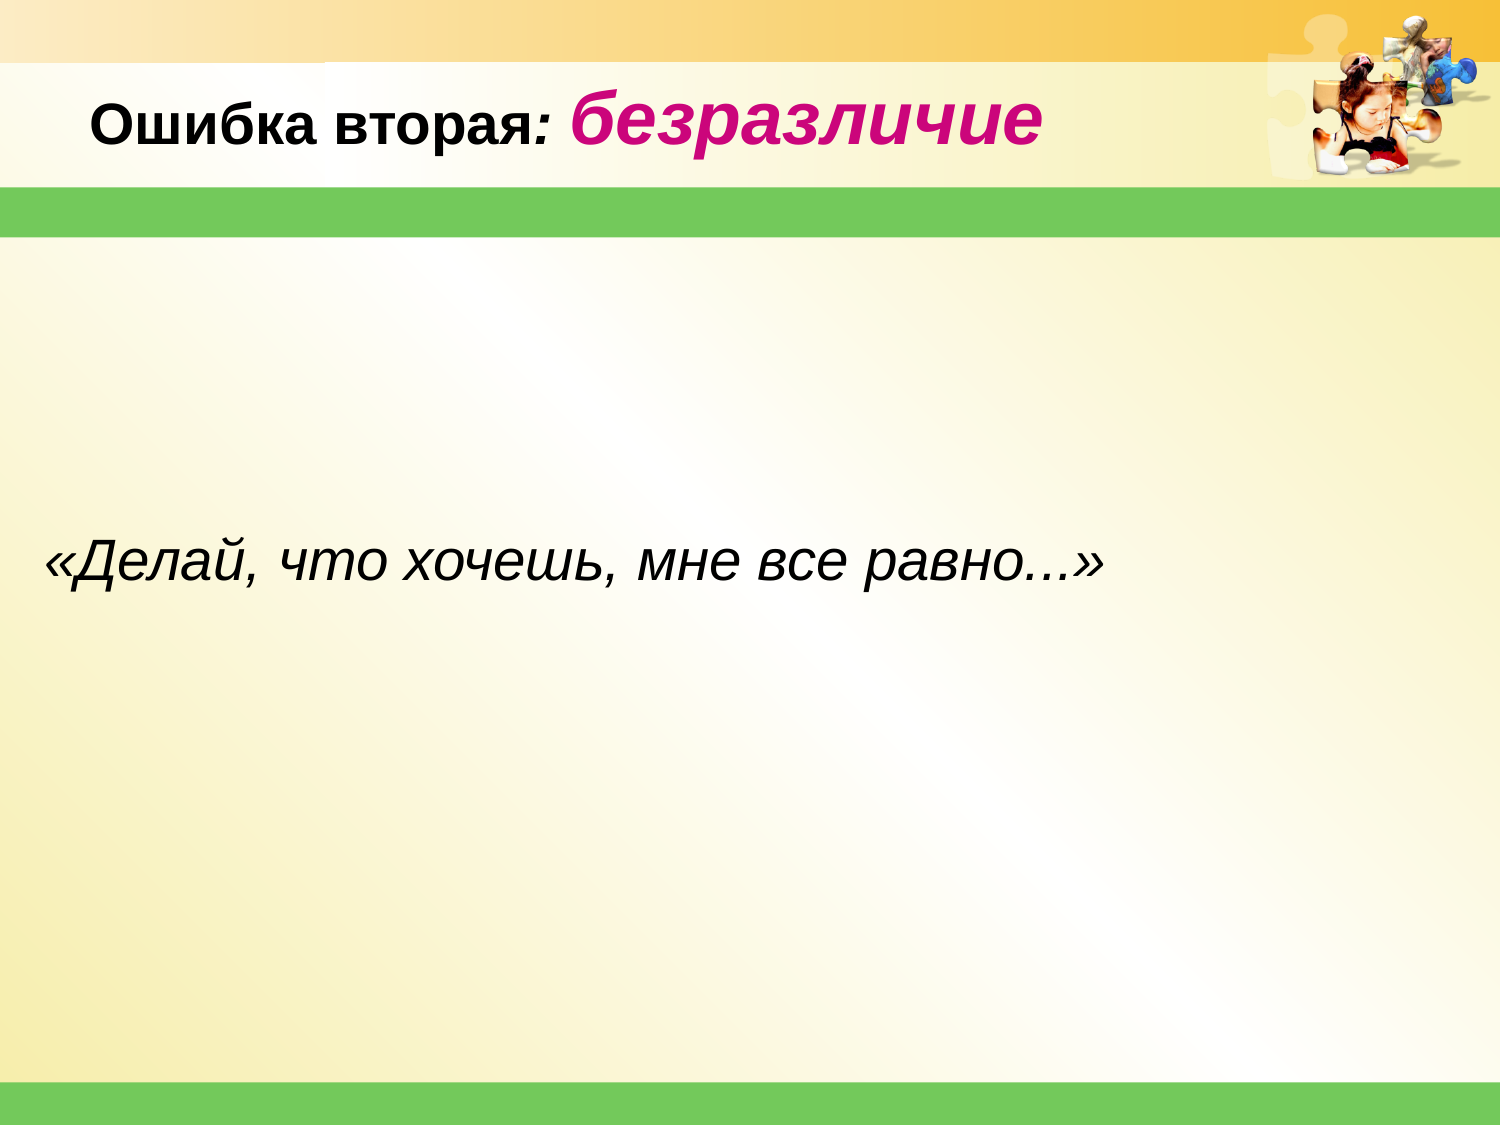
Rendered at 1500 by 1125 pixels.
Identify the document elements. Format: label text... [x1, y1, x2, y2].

text_box «Делай, что хочешь, мне все равно...» [29, 514, 1459, 600]
text_box Ошибка вторая: безразличие [74, 62, 1425, 185]
picture [1265, 12, 1493, 185]
text_box [0, 1082, 1500, 1125]
